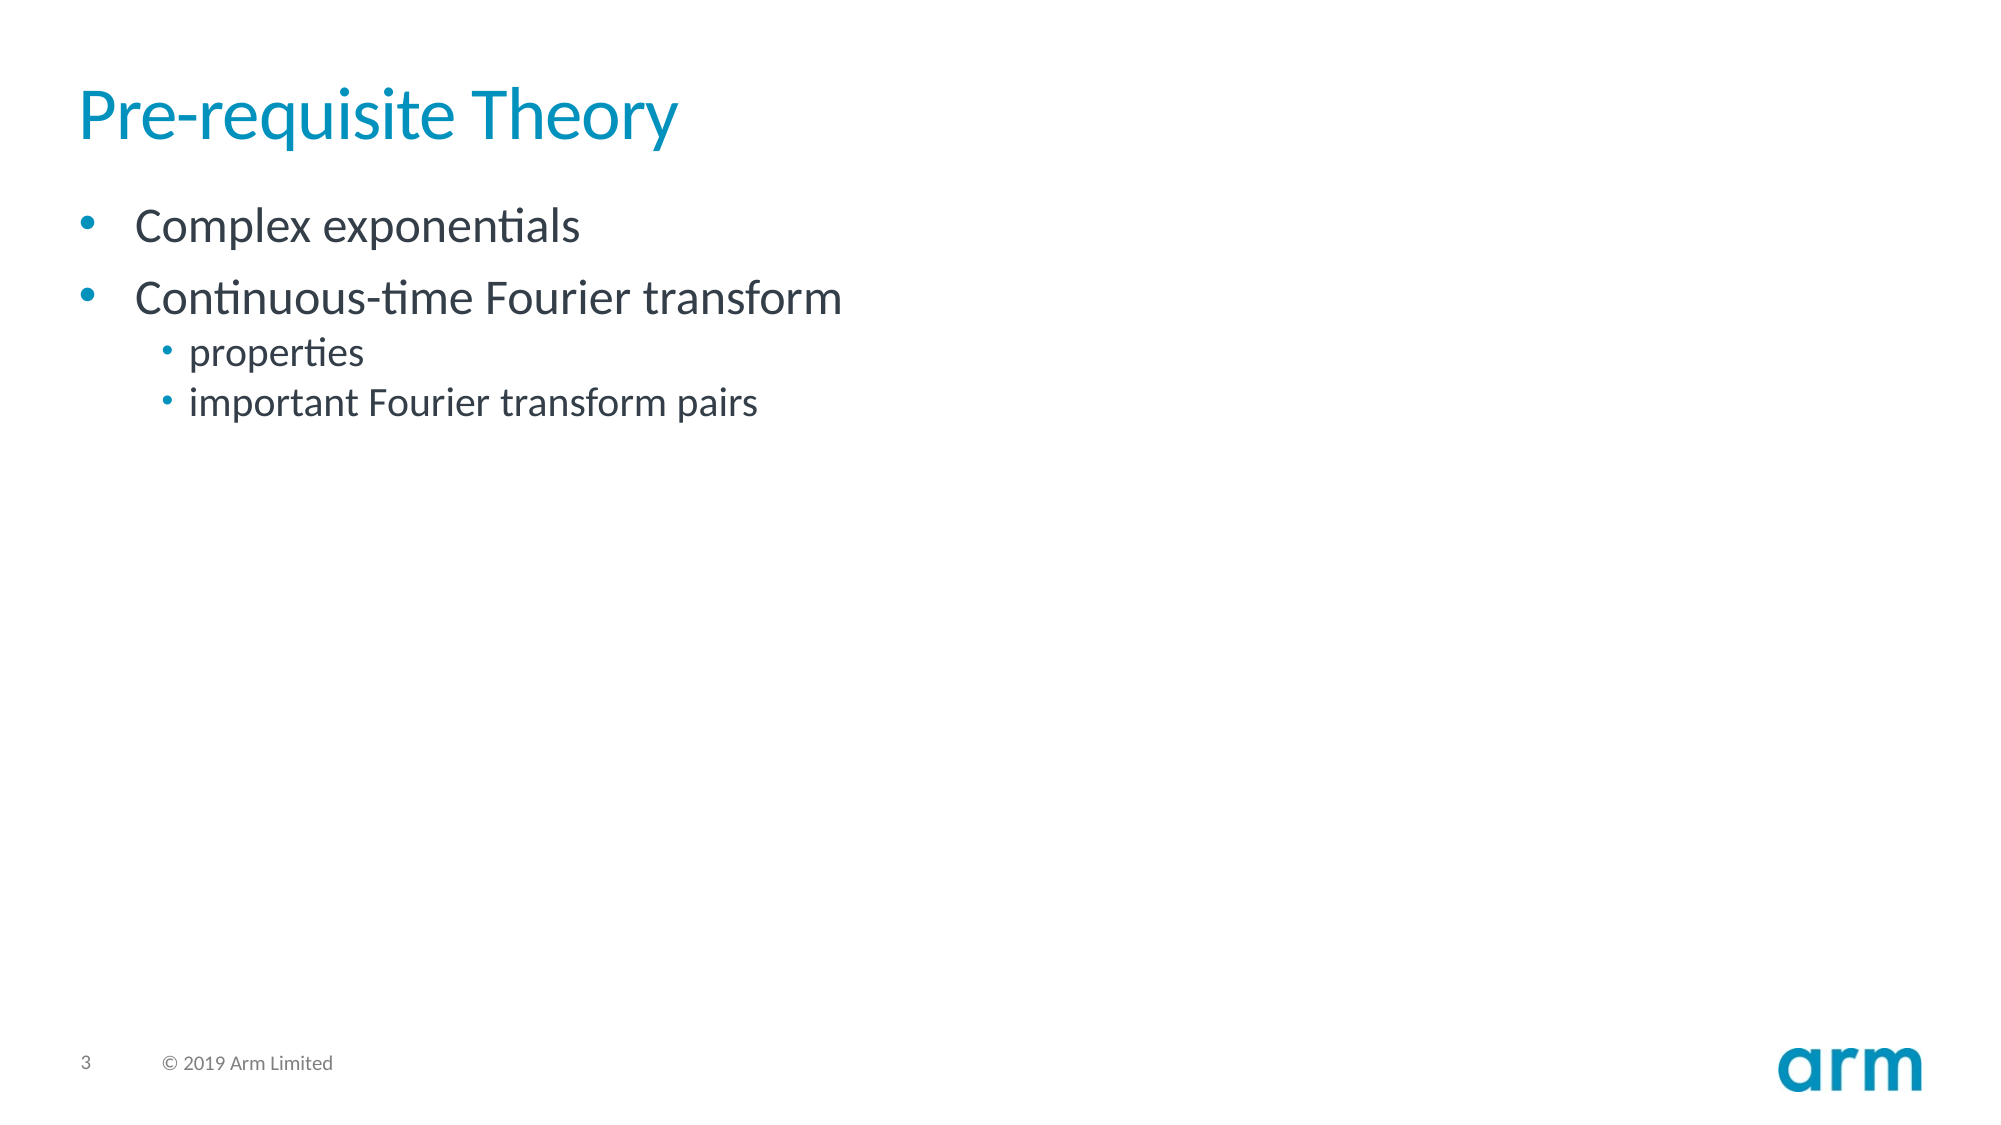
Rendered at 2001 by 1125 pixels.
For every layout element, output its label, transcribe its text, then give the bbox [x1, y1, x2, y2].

picture [1889, 1048, 1903, 1053]
title Pre-requisite Theory [78, 78, 1922, 186]
picture [1778, 1072, 1794, 1092]
picture [1911, 1048, 1922, 1062]
picture [1788, 1056, 1812, 1083]
picture [1803, 1048, 1922, 1092]
list Complex exponentials Continuous-time Fourier transform properties important Fourier transform pairs [78, 192, 1922, 1004]
picture [1778, 1048, 1794, 1067]
